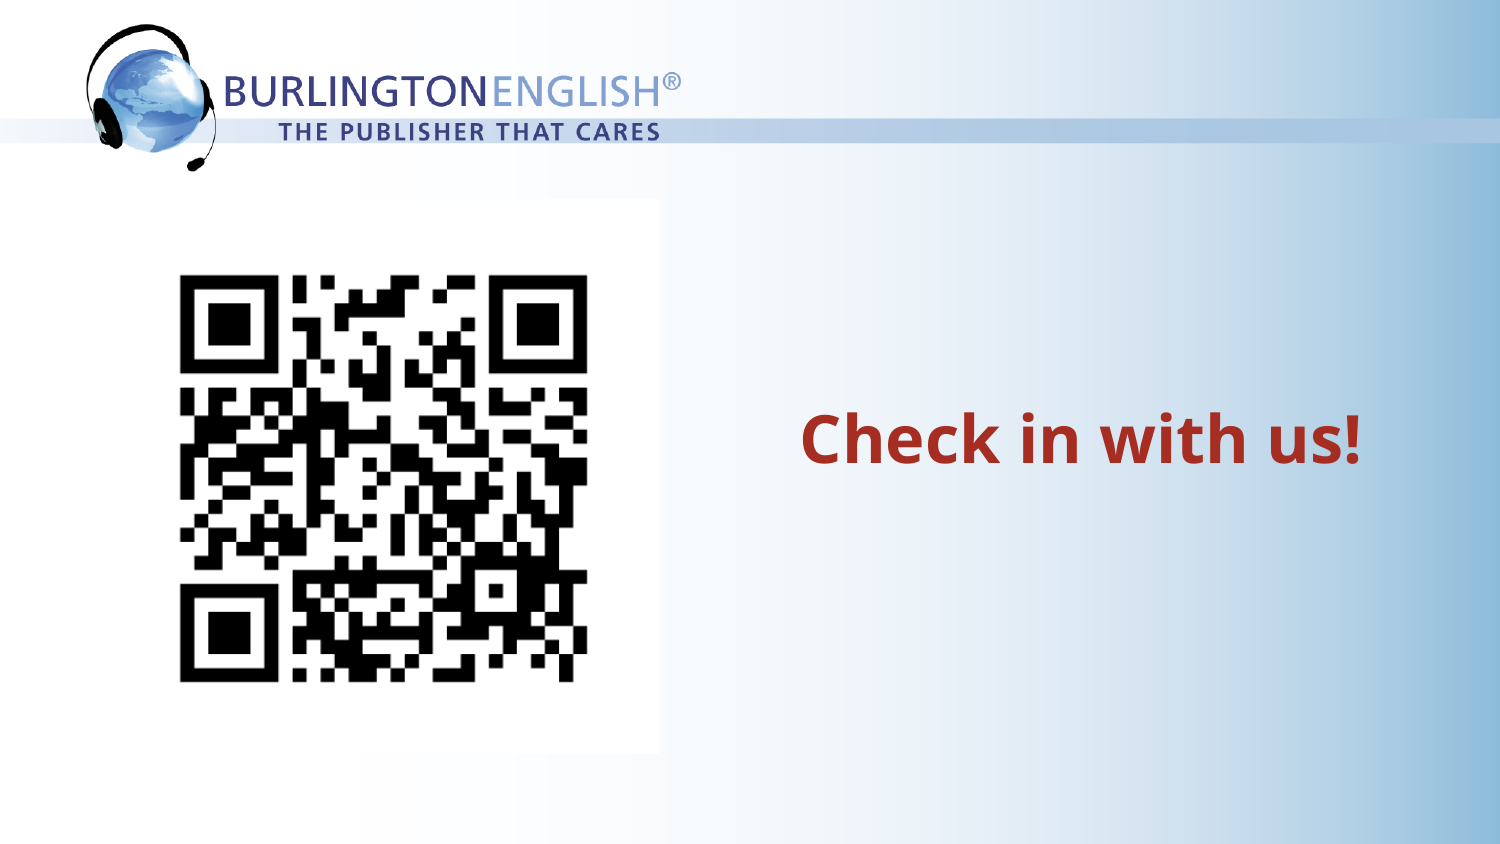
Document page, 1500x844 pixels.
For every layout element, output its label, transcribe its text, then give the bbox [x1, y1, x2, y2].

text_box Check in with us! [749, 348, 1413, 710]
picture [0, 0, 1500, 844]
